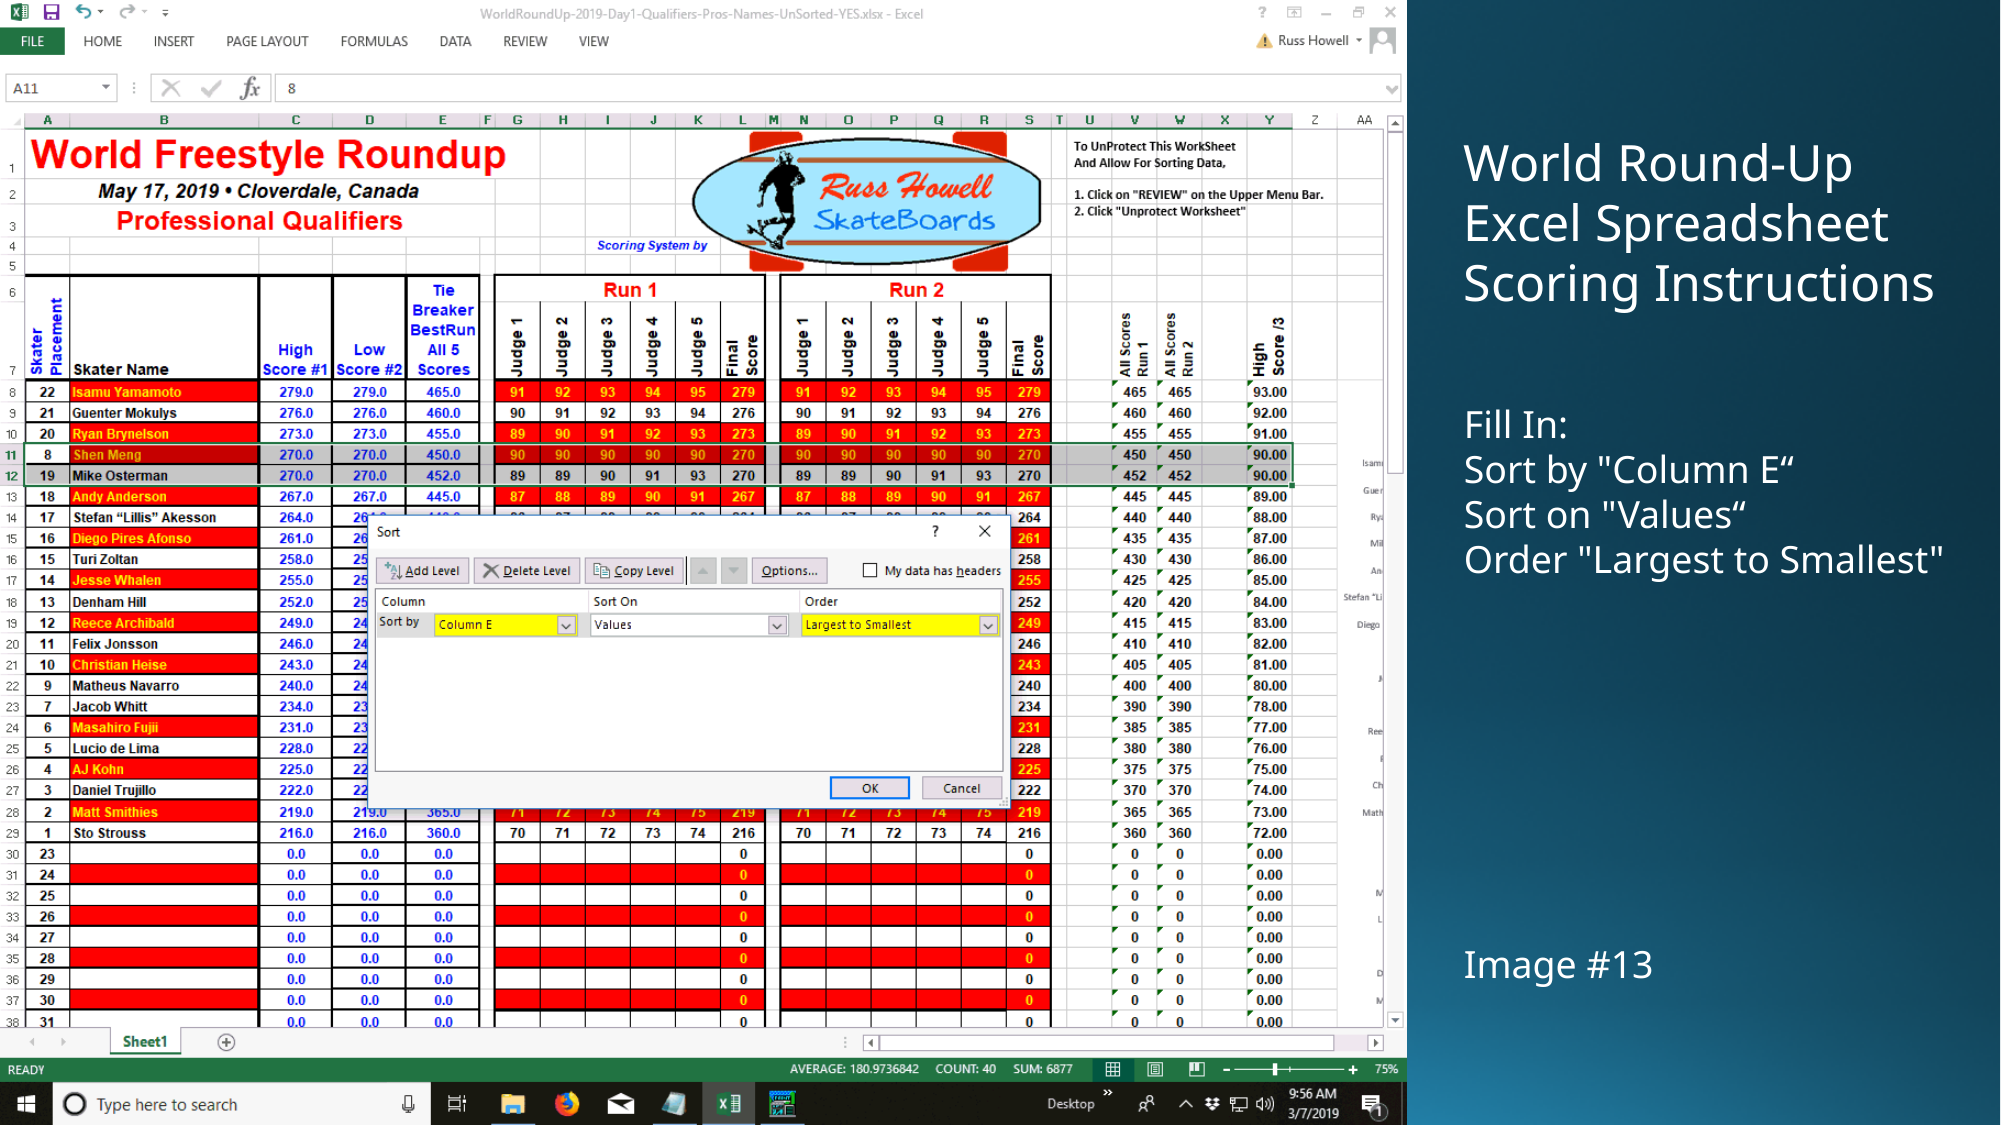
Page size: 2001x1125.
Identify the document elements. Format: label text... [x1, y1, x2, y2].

picture [0, 0, 2001, 1125]
text_box World Round-Up Excel Spreadsheet Scoring Instructions Fill In: Sort by "Column E“ Sort on "Values“ Order "Largest to Smallest" Image #13 [1449, 123, 1965, 994]
